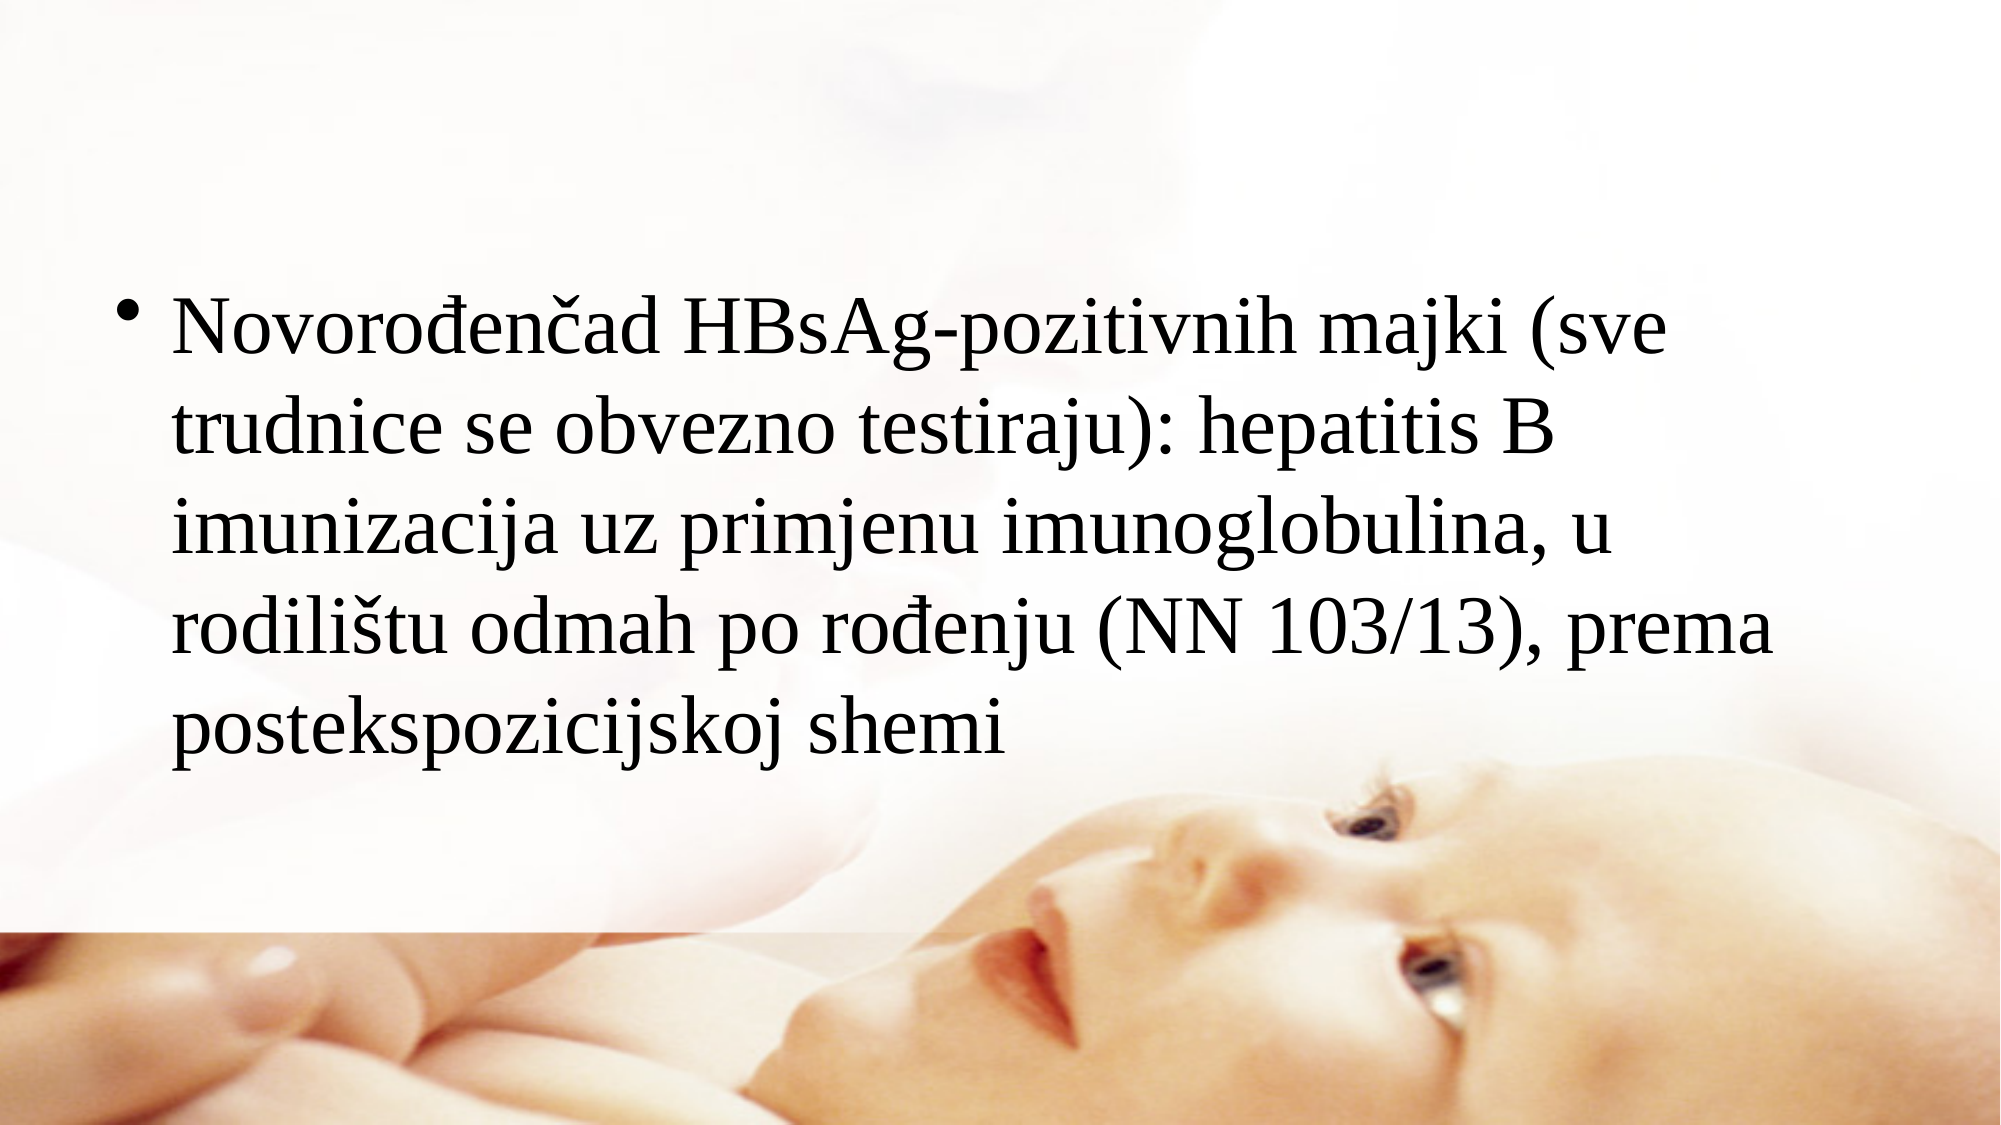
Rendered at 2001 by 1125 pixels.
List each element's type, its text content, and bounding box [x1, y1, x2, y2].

picture [0, 0, 2001, 1125]
list Novorođenčad HBsAg-pozitivnih majki (sve trudnice se obvezno testiraju): hepatitis B imunizacija uz primjenu imunoglobulina, u rodilištu odmah po rođenju (NN 103/13), prema postekspozicijskoj shemi [99, 262, 1900, 1005]
